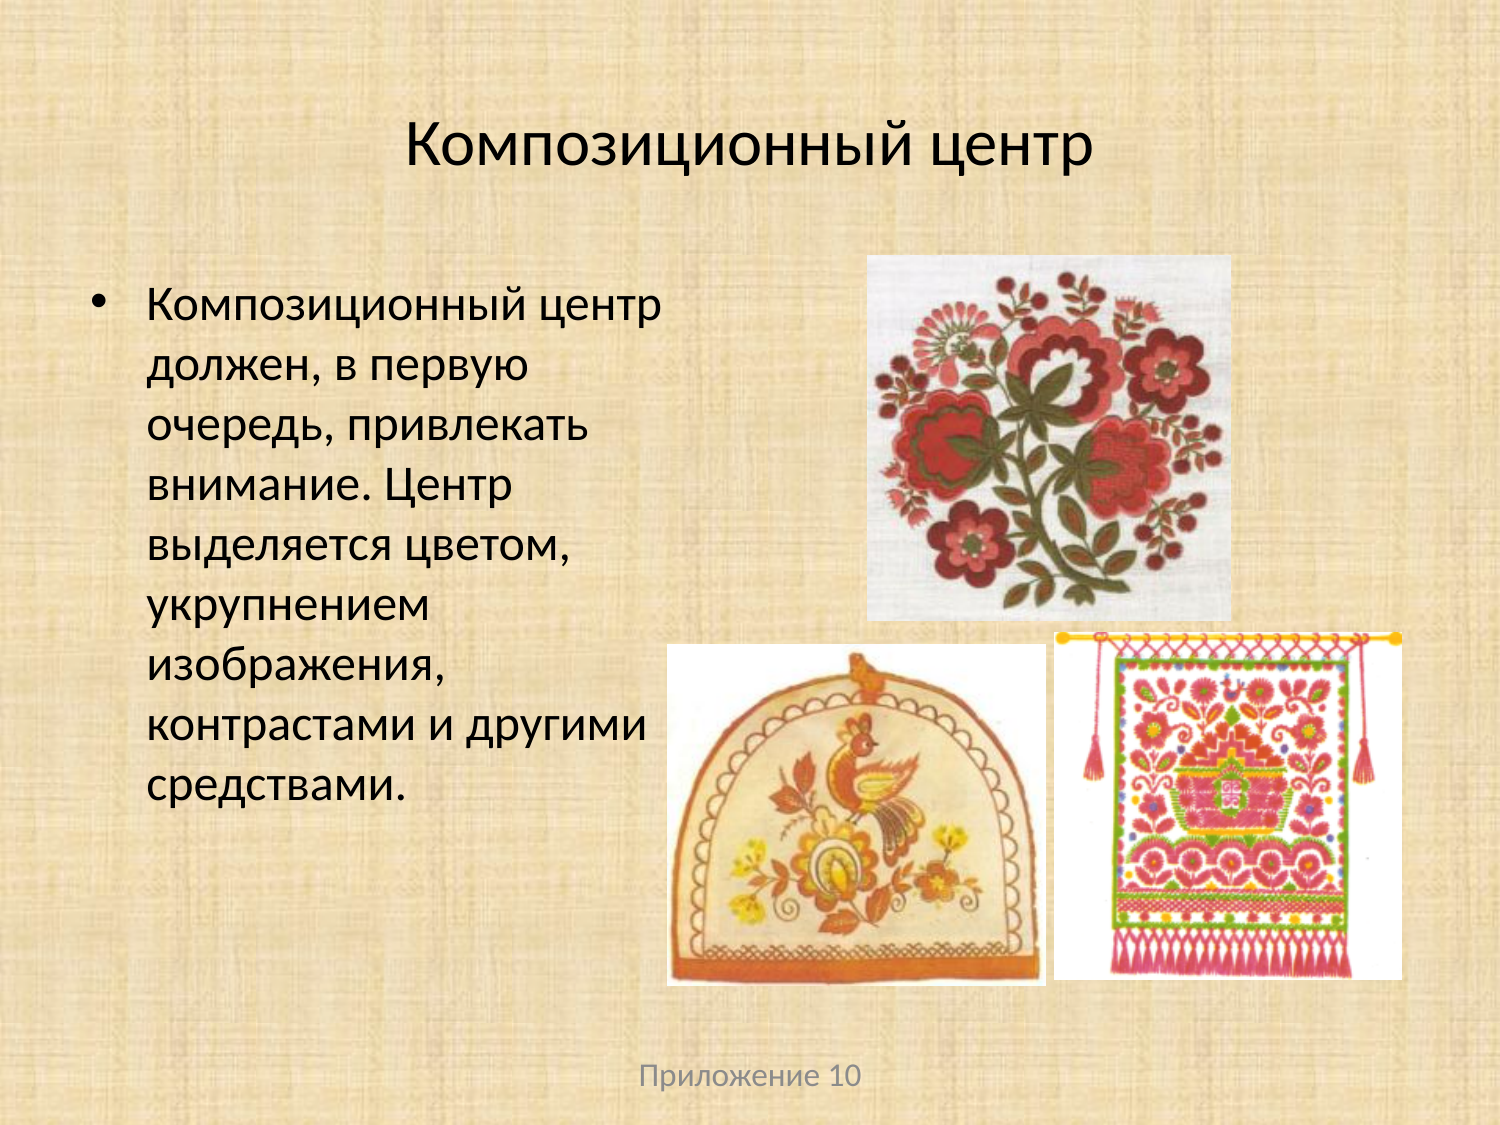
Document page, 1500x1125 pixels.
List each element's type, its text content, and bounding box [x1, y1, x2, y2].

title Композиционный центр [75, 45, 1425, 233]
footer Приложение 10 [512, 1042, 988, 1103]
picture [866, 255, 1231, 622]
list Композиционный центр должен, в первую очередь, привлекать внимание. Центр выделяется цветом, укрупнением изображения, контрастами и другими средствами. [75, 262, 738, 1005]
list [667, 644, 1046, 987]
picture [1054, 632, 1403, 980]
